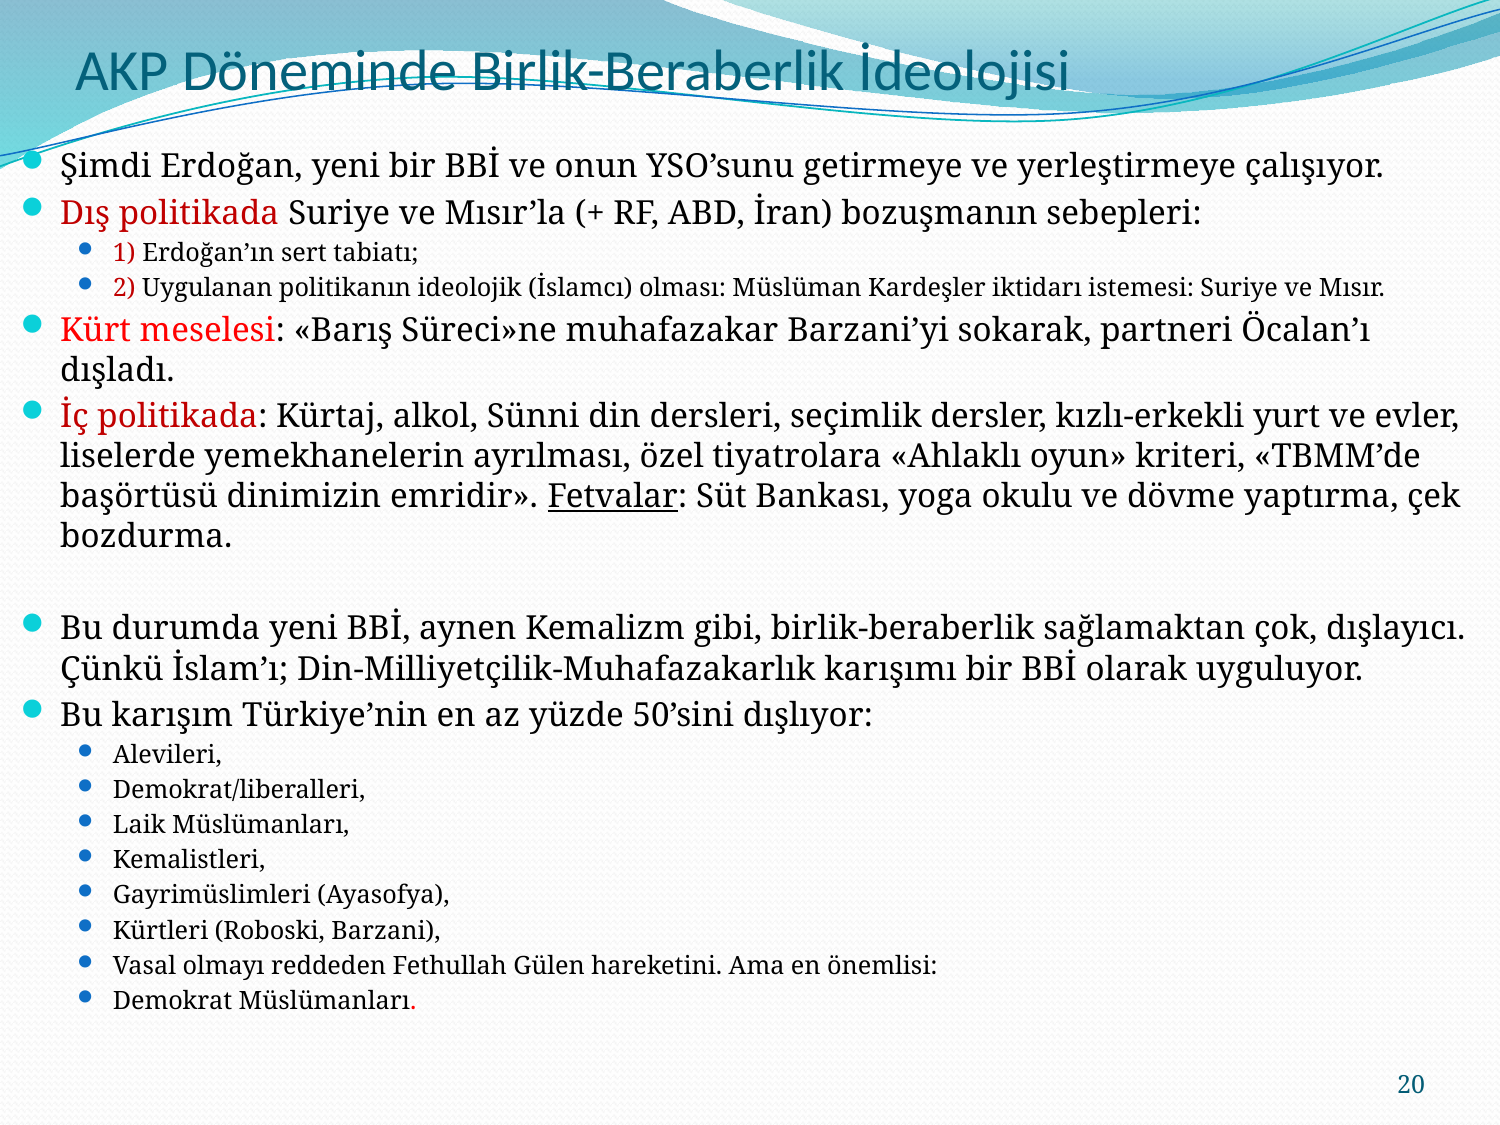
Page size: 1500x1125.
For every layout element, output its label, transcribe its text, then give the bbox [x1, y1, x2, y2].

list Şimdi Erdoğan, yeni bir BBİ ve onun YSO’sunu getirmeye ve yerleştirmeye çalışıyor. Dış politikada Suriye ve Mısır’la (+ RF, ABD, İran) bozuşmanın sebepleri: 1) Erdoğan’ın sert tabiatı; 2) Uygulanan politikanın ideolojik (İslamcı) olması: Müslüman Kardeşler iktidarı istemesi: Suriye ve Mısır. Kürt meselesi: «Barış Süreci»ne muhafazakar Barzani’yi sokarak, partneri Öcalan’ı dışladı. İç politikada: Kürtaj, alkol, Sünni din dersleri, seçimlik dersler, kızlı-erkekli yurt ve evler, liselerde yemekhanelerin ayrılması, özel tiyatrolara «Ahlaklı oyun» kriteri, «TBMM’de başörtüsü dinimizin emridir». Fetvalar: Süt Bankası, yoga okulu ve dövme yaptırma, çek bozdurma. Bu durumda yeni BBİ, aynen Kemalizm gibi, birlik-beraberlik sağlamaktan çok, dışlayıcı. Çünkü İslam’ı; Din-Milliyetçilik-Muhafazakarlık karışımı bir BBİ olarak uyguluyor. Bu karışım Türkiye’nin en az yüzde 50’sini dışlıyor: Alevileri, Demokrat/liberalleri, Laik Müslümanları, Kemalistleri, Gayrimüslimleri (Ayasofya), Kürtleri (Roboski, Barzani), Vasal olmayı reddeden Fethullah Gülen hareketini. Ama en önemlisi: Demokrat Müslümanları. [5, 137, 1495, 1071]
title AKP Döneminde Birlik-Beraberlik İdeolojisi [75, 0, 1425, 102]
slide_number 20 [1299, 1042, 1425, 1103]
